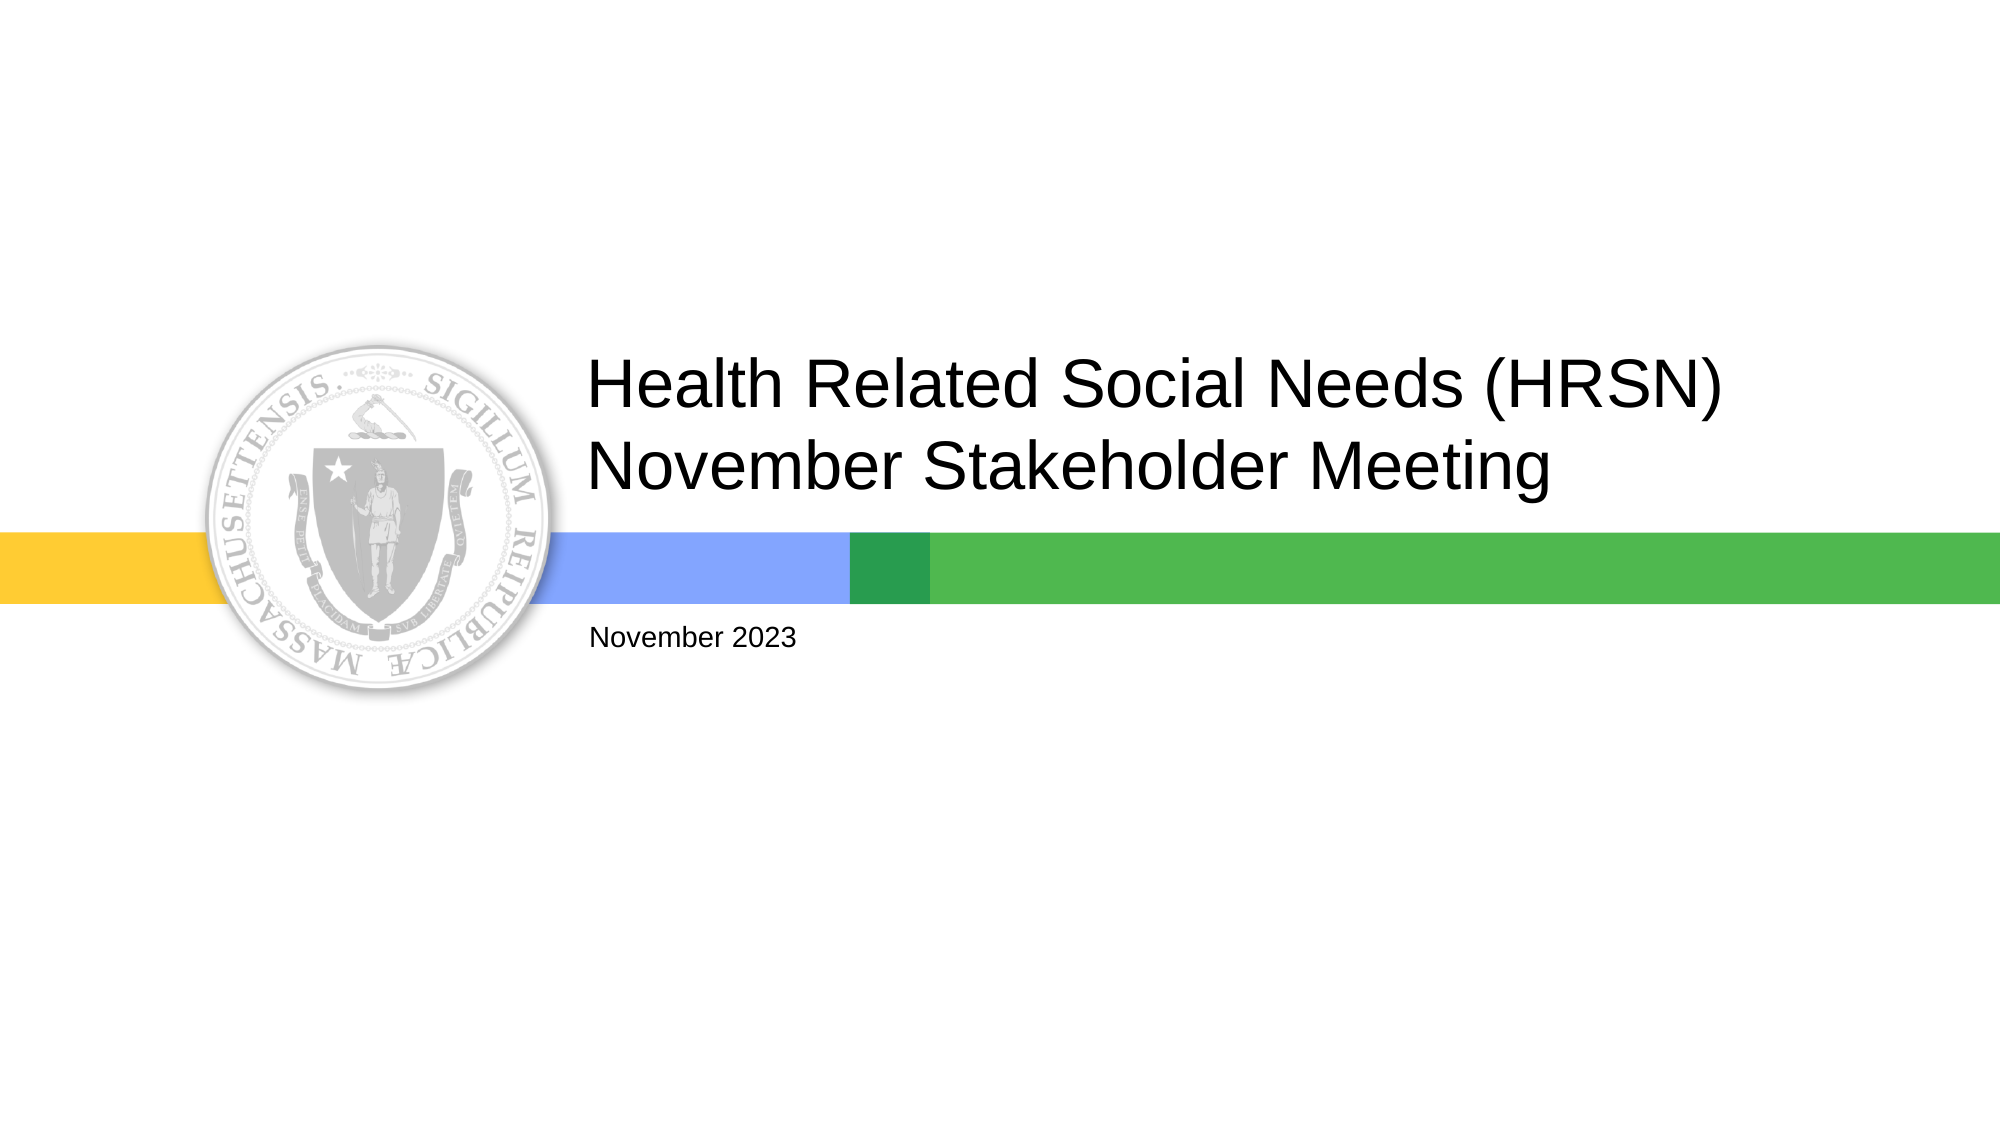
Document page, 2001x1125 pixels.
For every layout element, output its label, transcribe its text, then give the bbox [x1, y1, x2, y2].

title Health Related Social Needs (HRSN) November Stakeholder Meeting [586, 362, 1772, 504]
subtitle November 2023 [588, 618, 1801, 1125]
